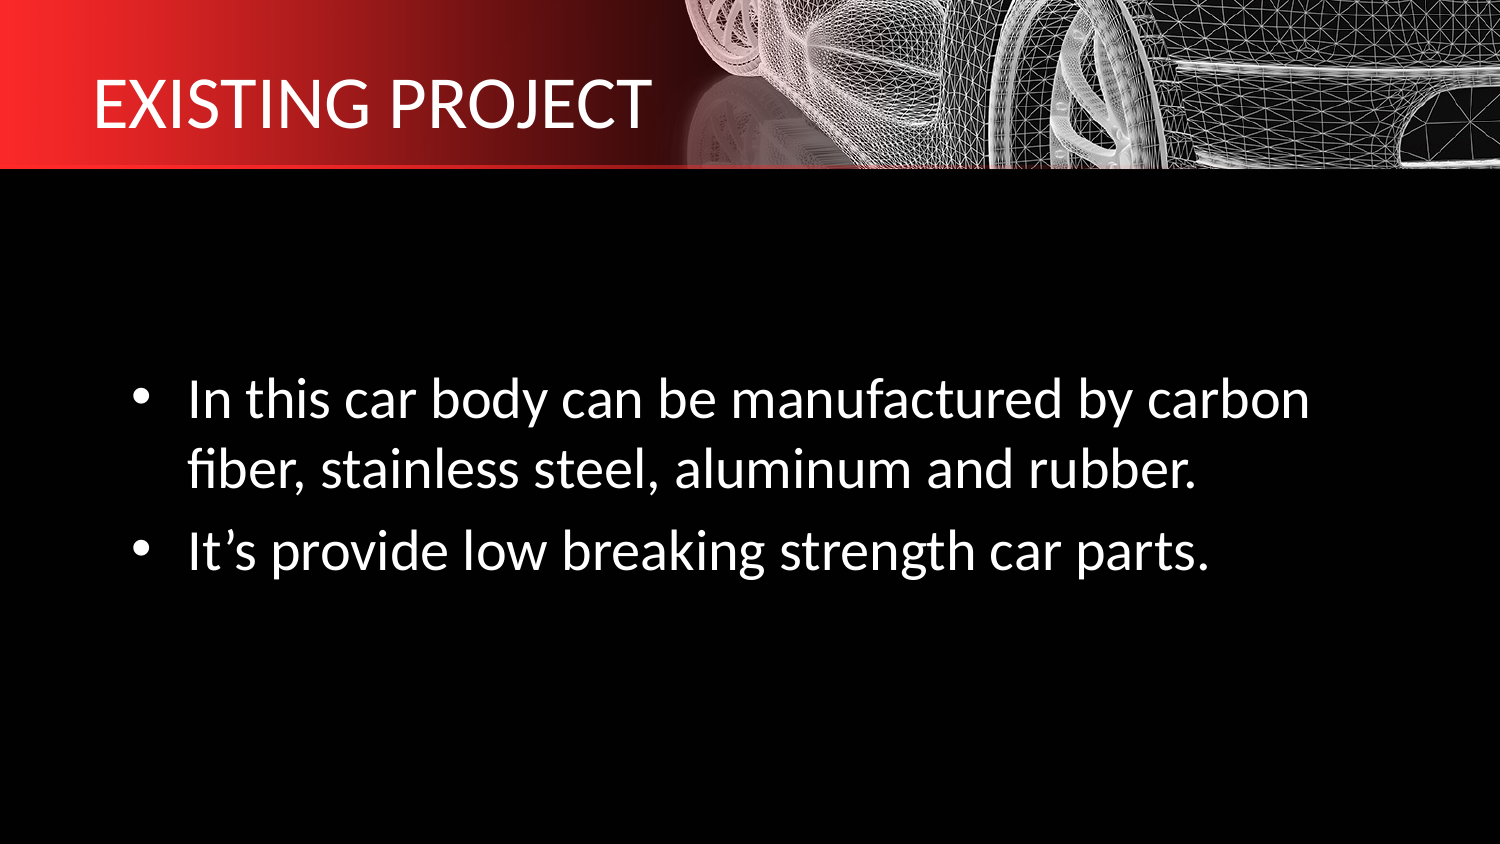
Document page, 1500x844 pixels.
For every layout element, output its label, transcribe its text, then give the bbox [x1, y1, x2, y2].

picture [0, 0, 1500, 844]
title EXISTING PROJECT [77, 35, 1425, 161]
list In this car body can be manufactured by carbon fiber, stainless steel, aluminum and rubber. It’s provide low breaking strength car parts. [116, 353, 1377, 798]
